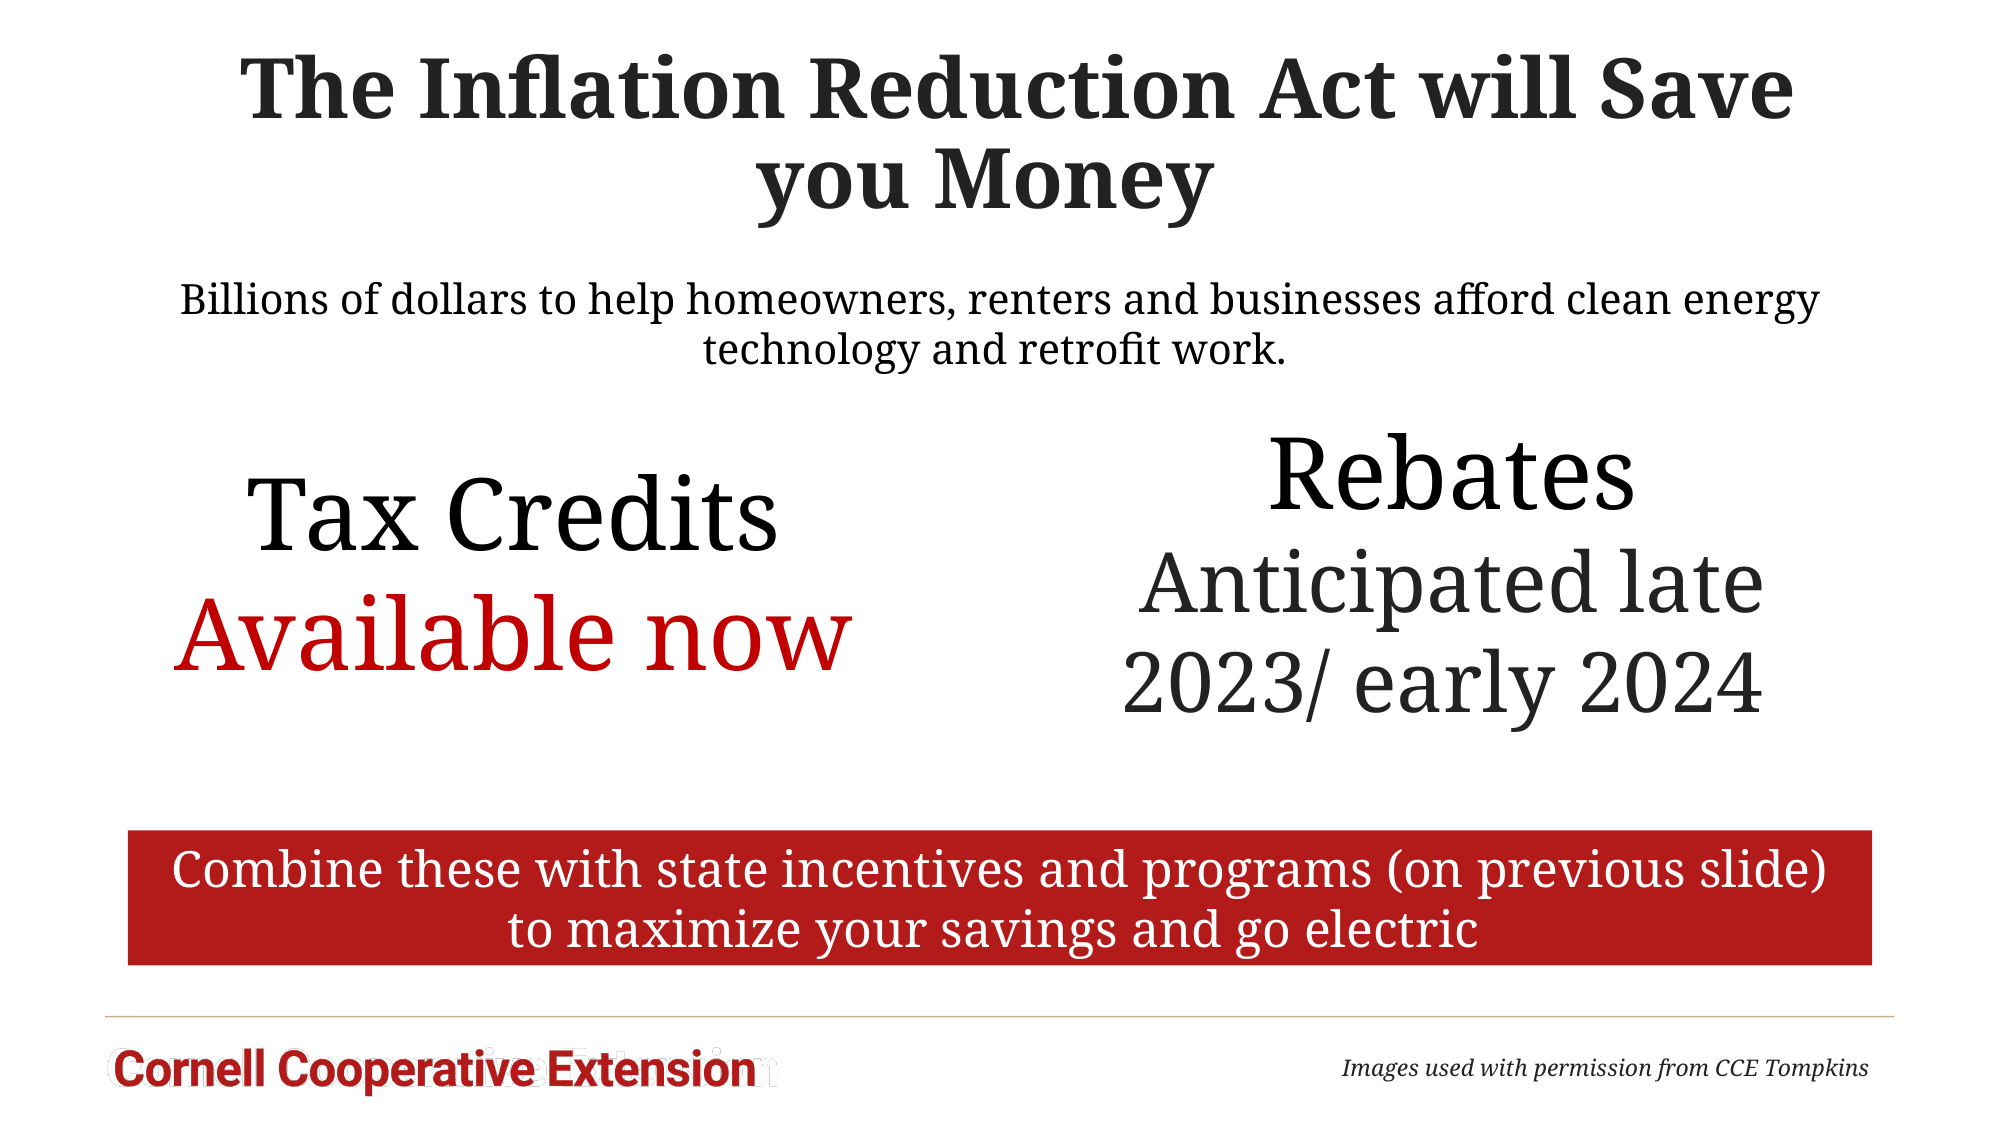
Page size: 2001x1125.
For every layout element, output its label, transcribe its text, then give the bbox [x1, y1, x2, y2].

text_box Rebates Anticipated late 2023/ early 2024 [1033, 402, 1873, 830]
title The Inflation Reduction Act will Save you Money [146, 38, 1891, 245]
text_box Billions of dollars to help homeowners, renters and businesses afford clean energy technology and retrofit work. [54, 265, 1945, 380]
picture [93, 1034, 790, 1103]
text_box Combine these with state incentives and programs (on previous slide) to maximize your savings and go electric [127, 830, 1873, 966]
text_box Tax Credits Available now [94, 443, 933, 979]
text_box Images used with permission from CCE Tompkins [1327, 1045, 1922, 1089]
